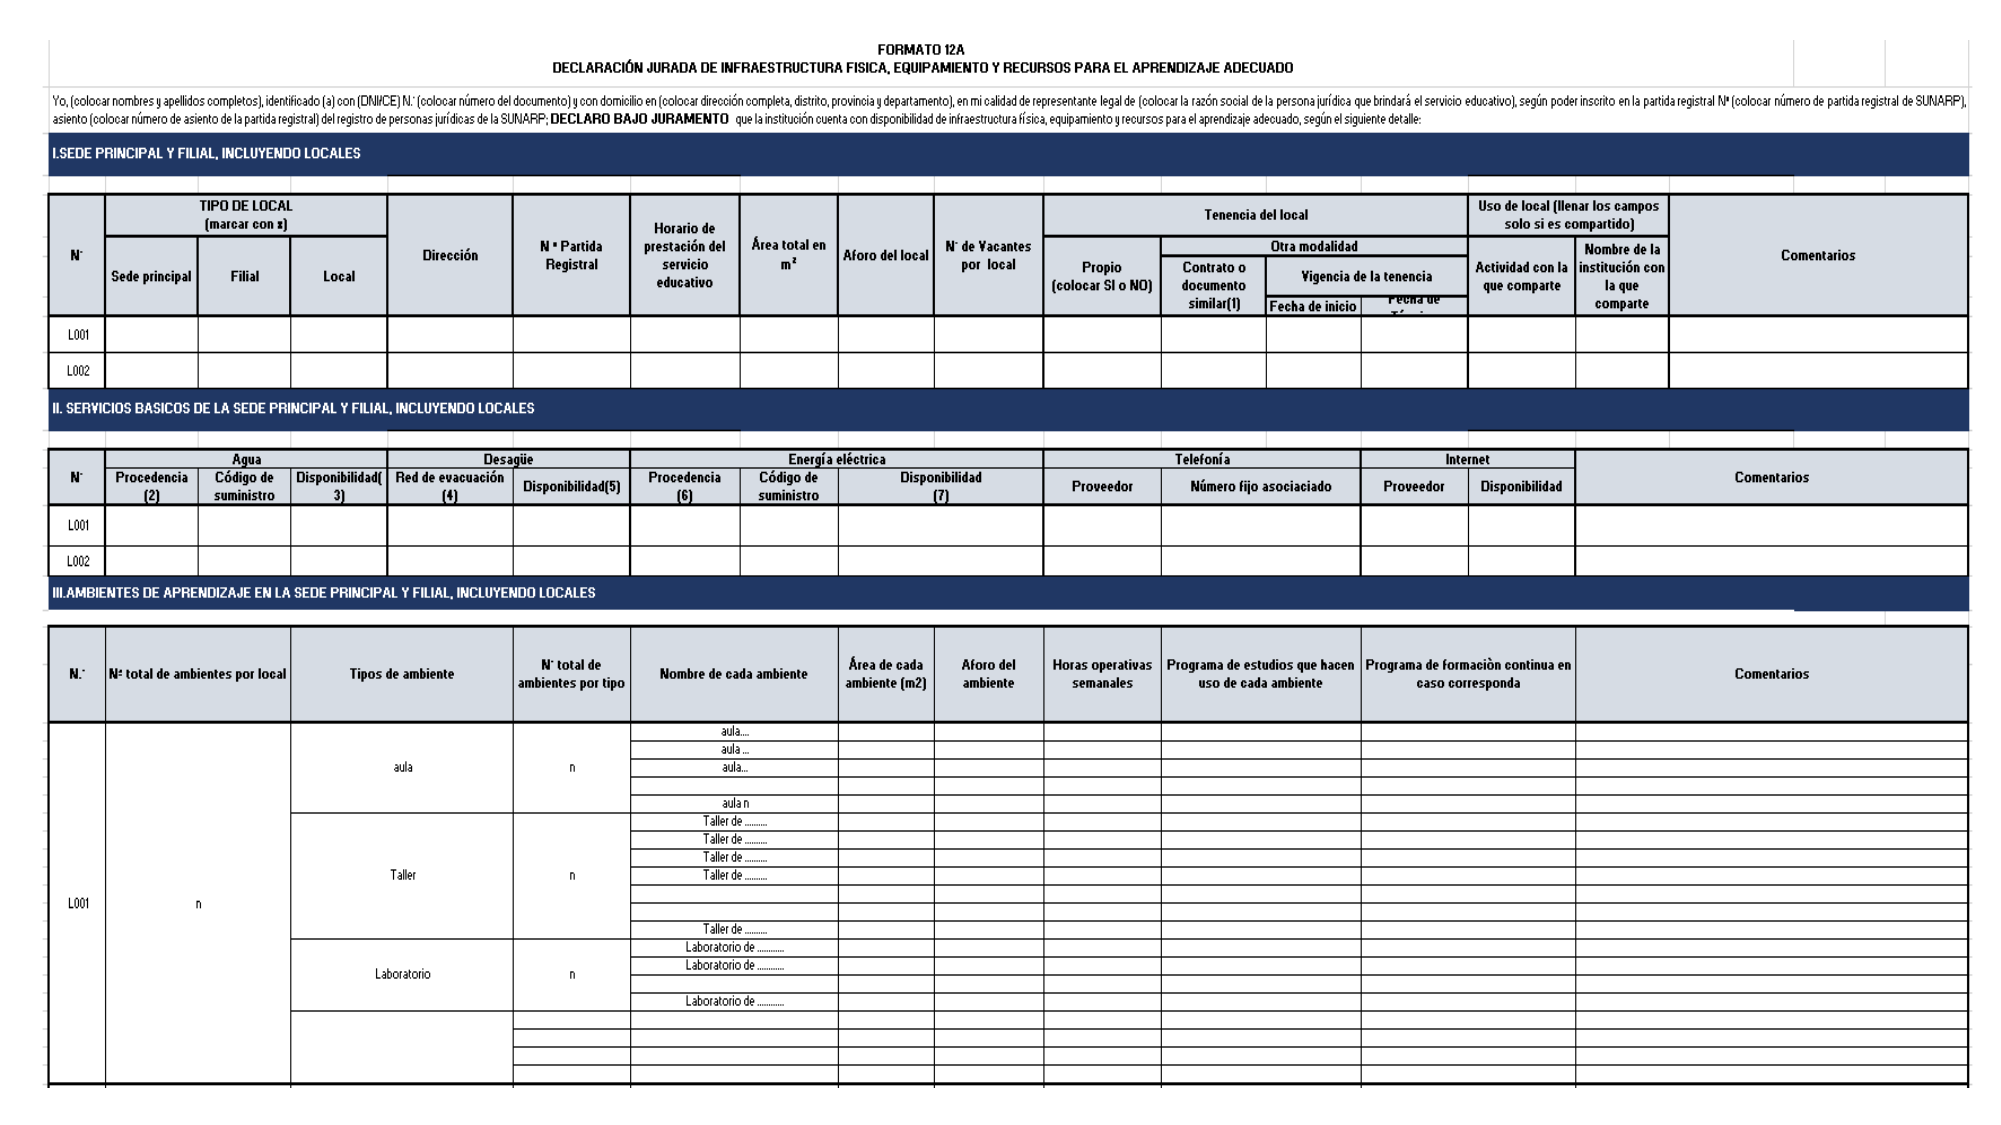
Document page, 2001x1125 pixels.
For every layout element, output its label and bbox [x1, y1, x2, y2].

picture [42, 40, 1973, 1088]
